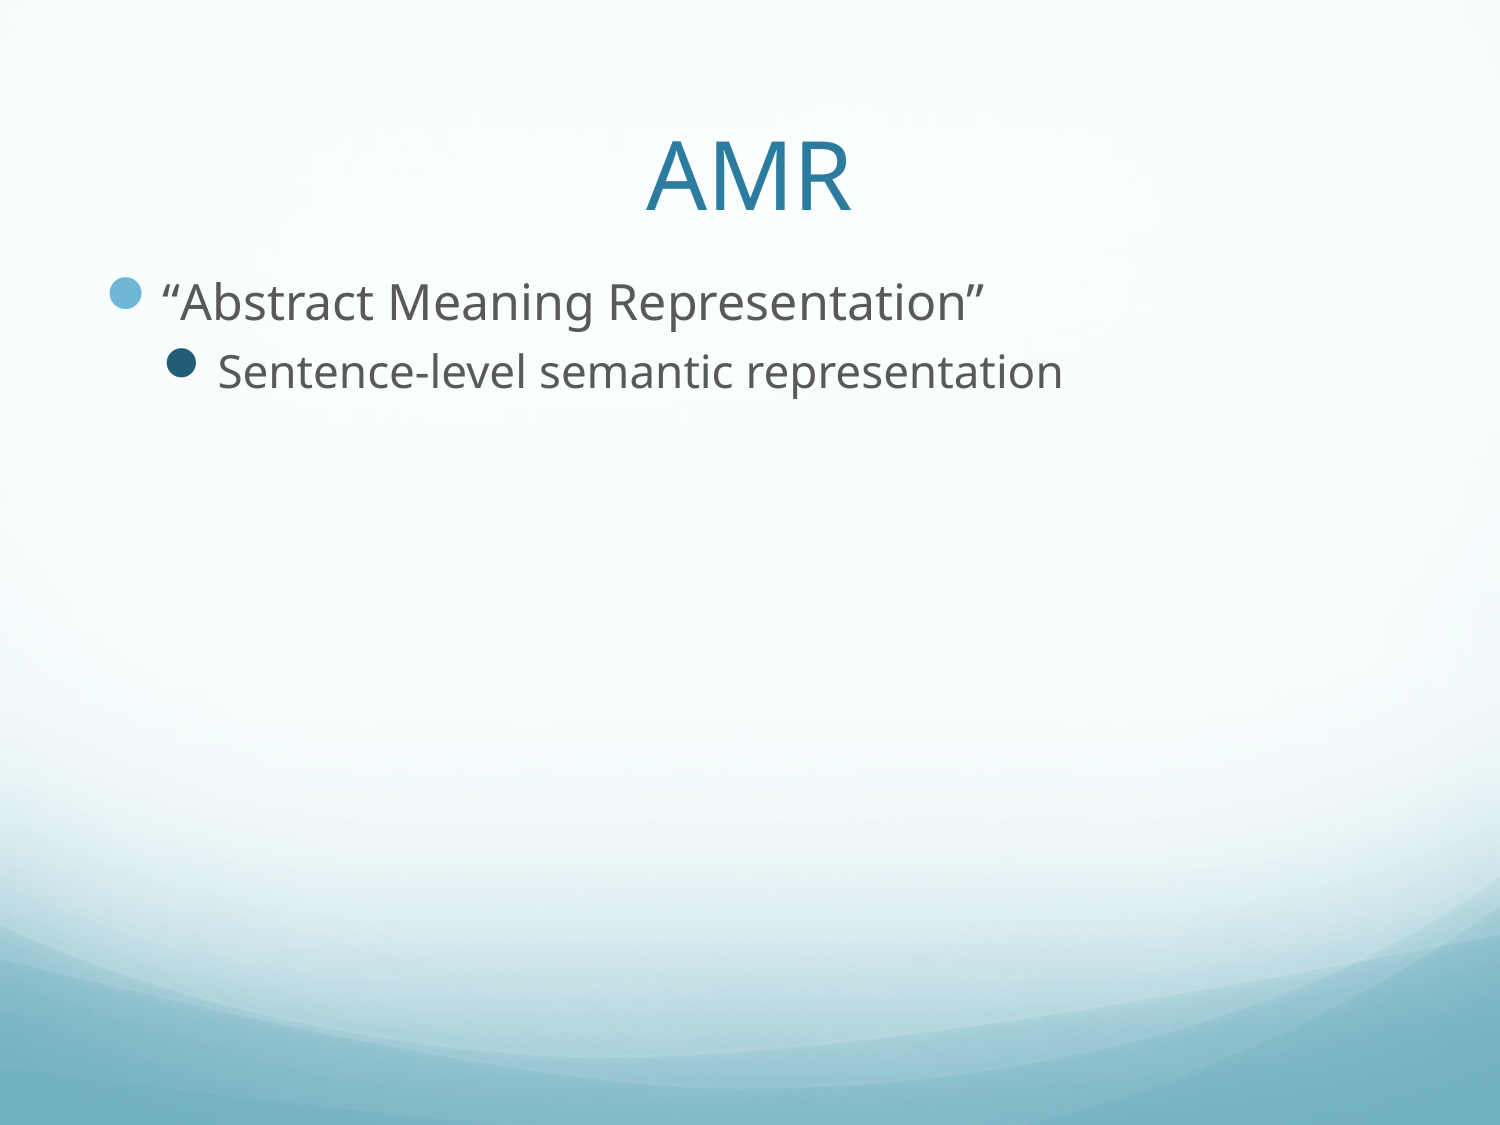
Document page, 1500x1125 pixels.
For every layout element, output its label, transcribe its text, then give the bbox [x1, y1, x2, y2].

title AMR [90, 17, 1410, 237]
list “Abstract Meaning Representation” Sentence-level semantic representation [90, 262, 1470, 975]
